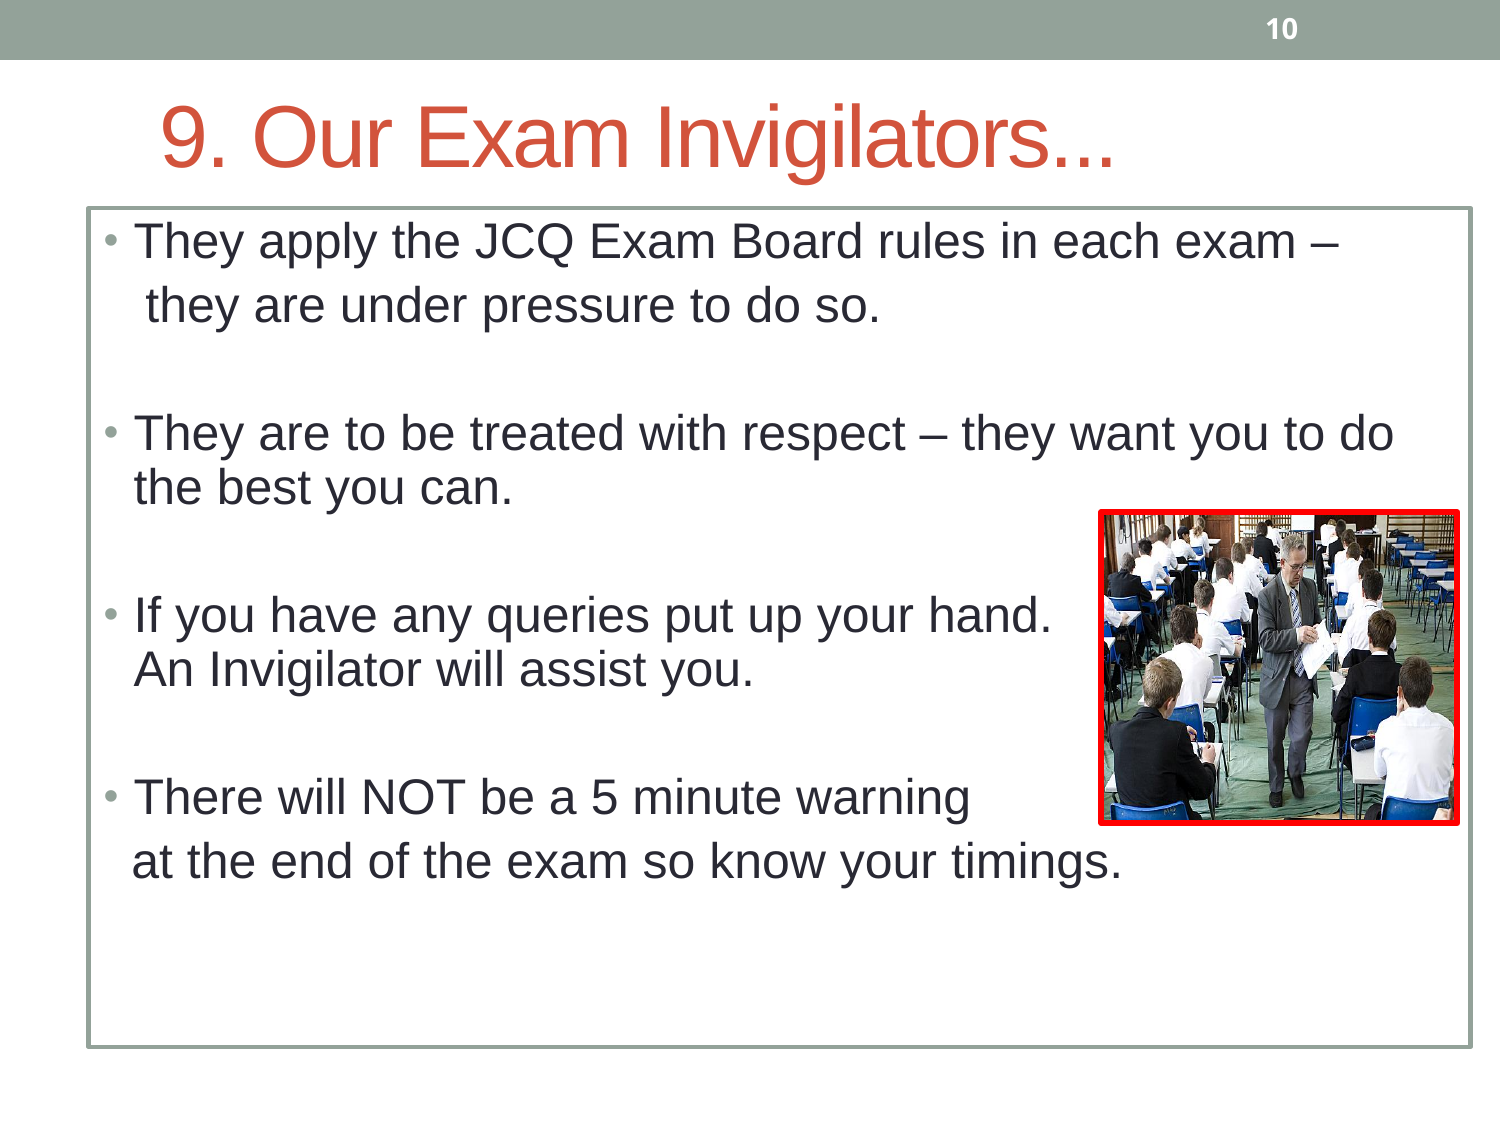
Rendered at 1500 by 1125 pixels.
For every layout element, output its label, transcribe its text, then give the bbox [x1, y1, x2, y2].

picture [1104, 514, 1455, 821]
list They apply the JCQ Exam Board rules in each exam – they are under pressure to do so. They are to be treated with respect – they want you to do the best you can. If you have any queries put up your hand. An Invigilator will assist you. There will NOT be a 5 minute warning at the end of the exam so know your timings. [86, 206, 1473, 1049]
slide_number 10 [1250, 3, 1425, 57]
title 9. Our Exam Invigilators... [75, 72, 1425, 193]
